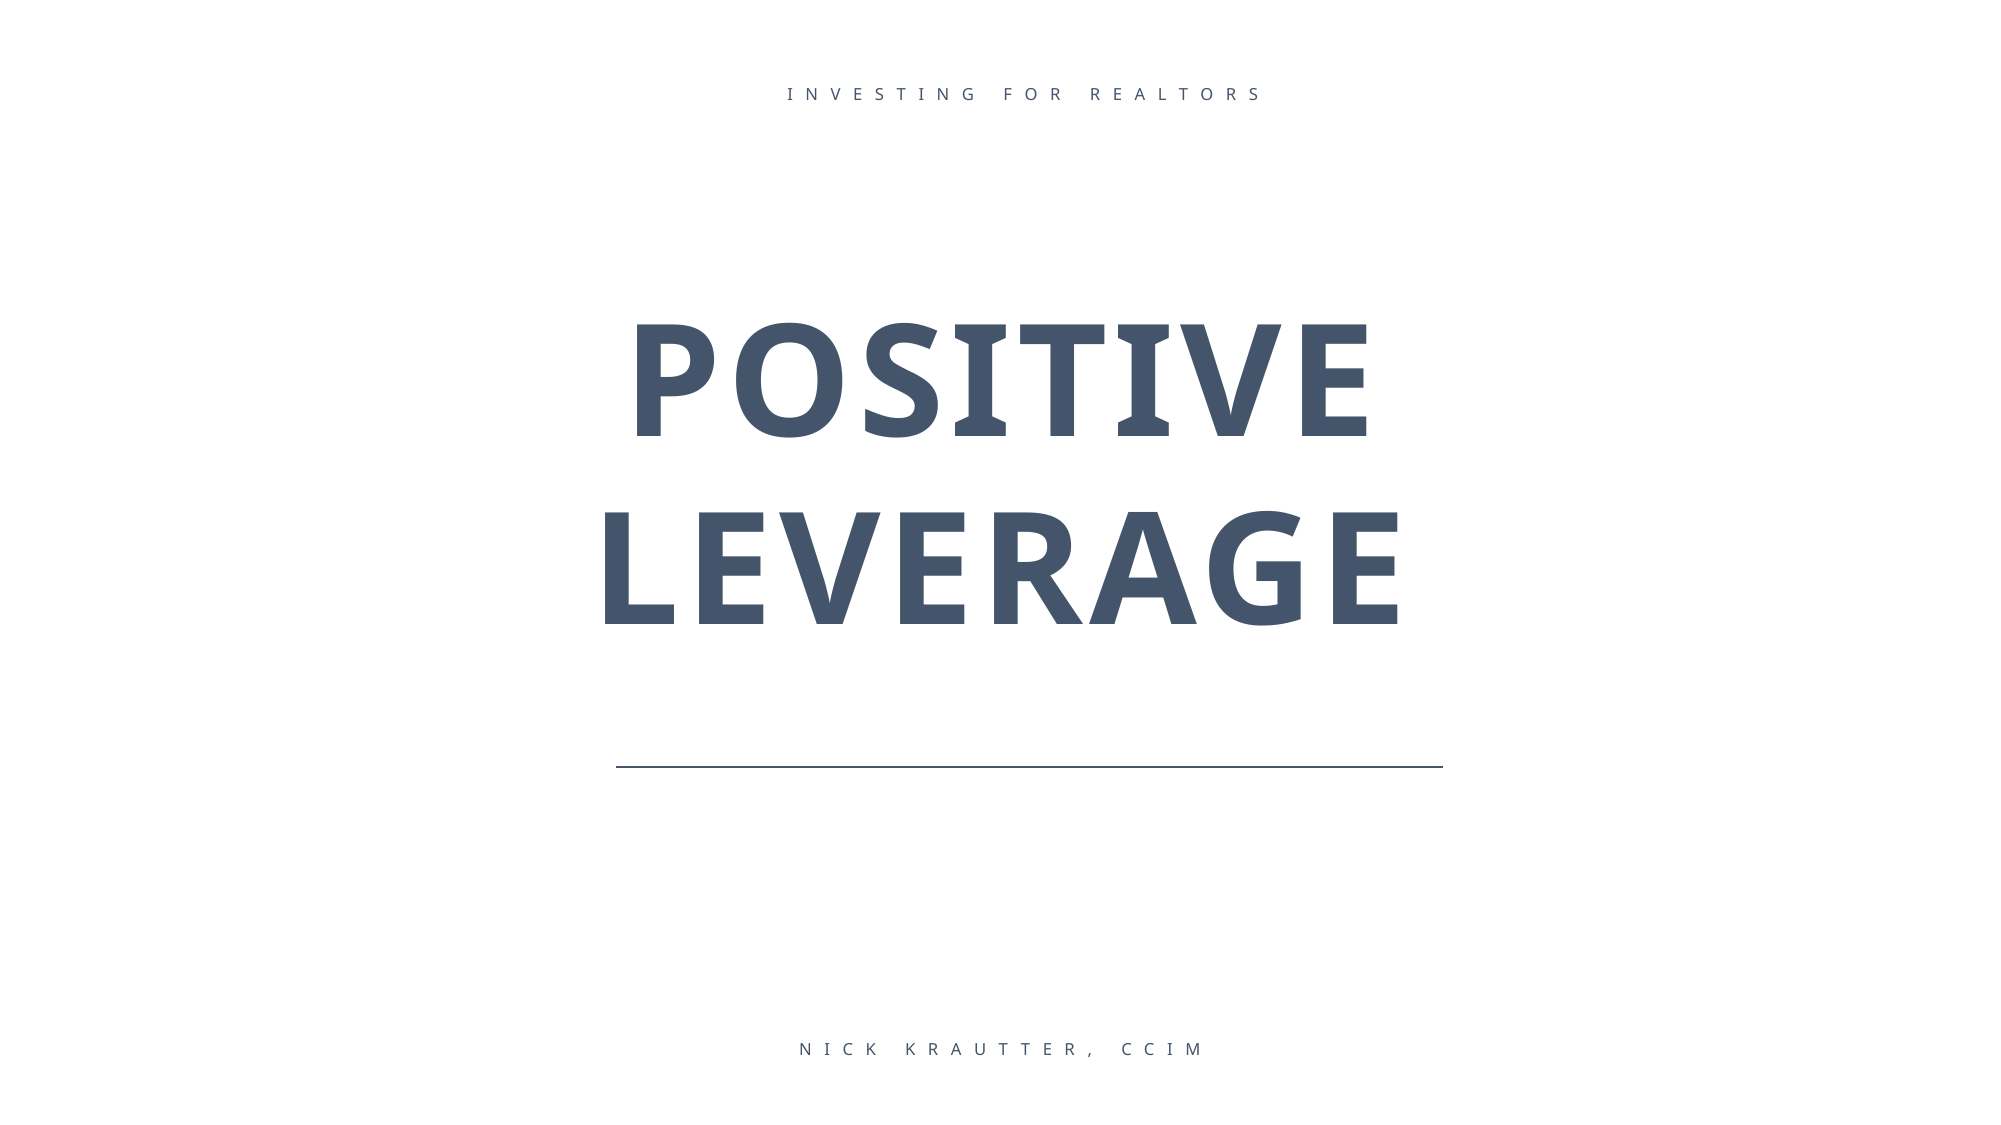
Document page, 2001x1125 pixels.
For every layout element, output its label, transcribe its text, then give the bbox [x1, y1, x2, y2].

text_box NICK KRAUTTER, CCIM [742, 1030, 1257, 1066]
text_box INVESTING FOR REALTORS [765, 76, 1280, 111]
text_box POSITIVE LEVERAGE [323, 273, 1677, 663]
